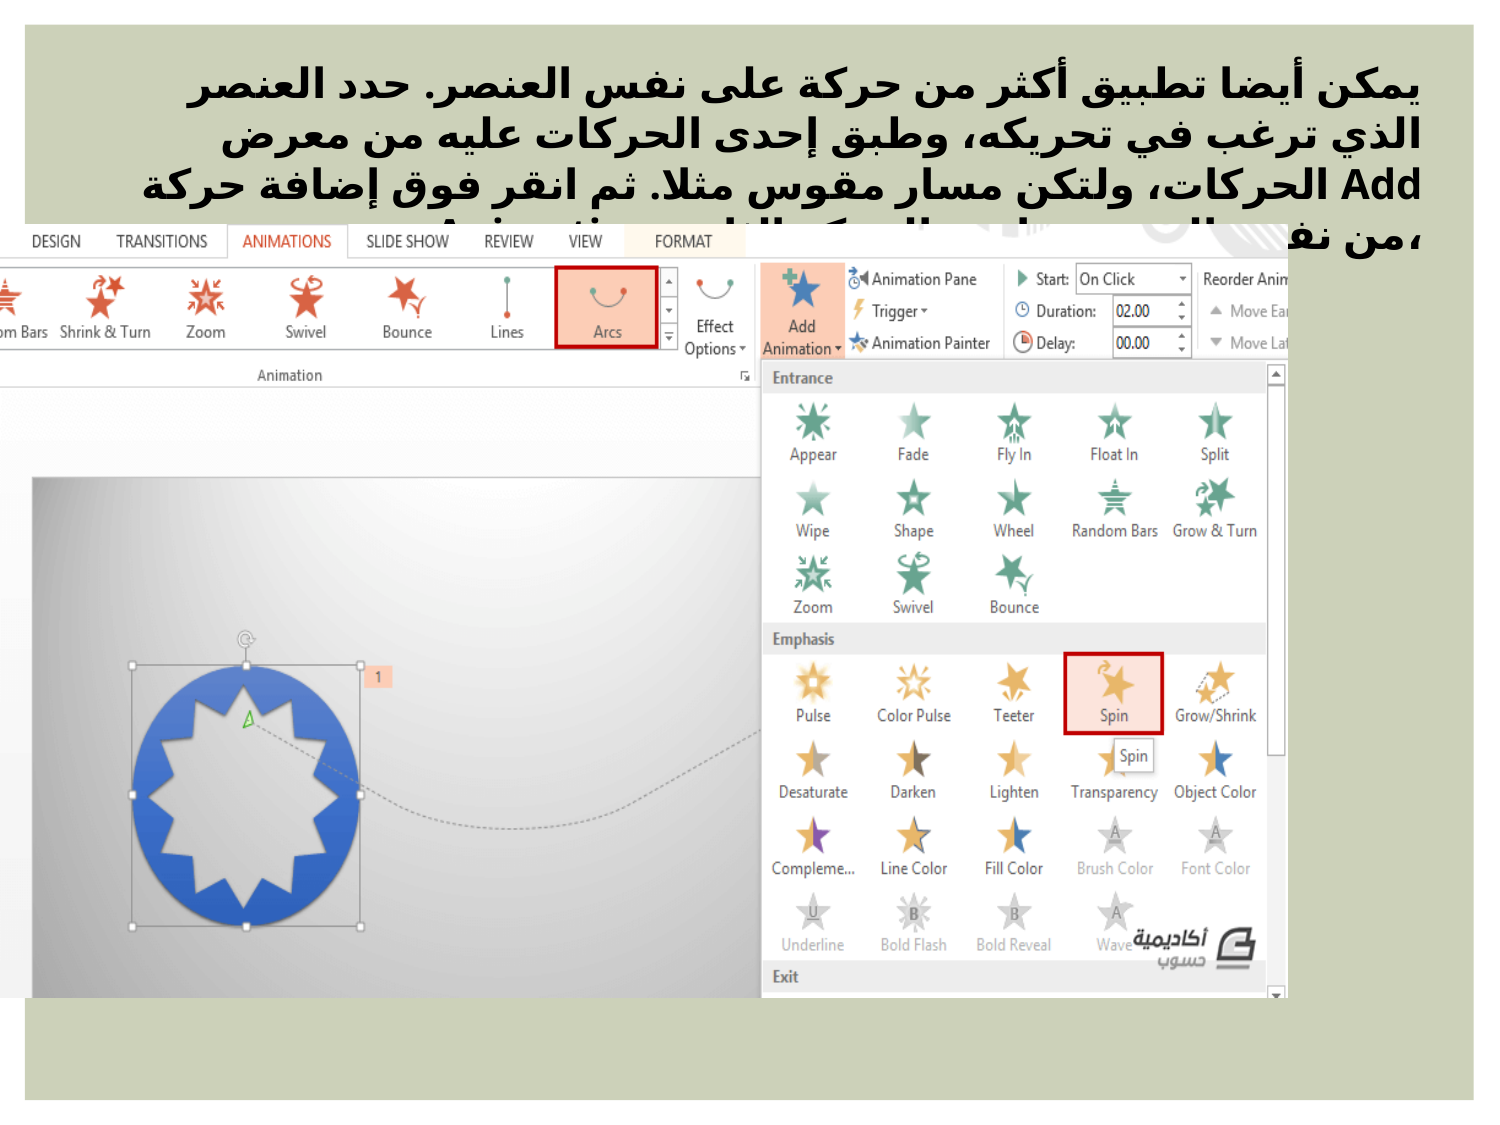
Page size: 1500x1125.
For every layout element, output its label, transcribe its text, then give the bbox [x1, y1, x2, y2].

text_box يمكن أيضا تطبيق أكثر من حركة على نفس العنصر. حدد العنصر الذي ترغب في تحريكه، وطبق إحدى الحركات عليه من معرض الحركات، ولتكن مسار مقوس مثلا. ثم انقر فوق إضافة حركة Add Animation من نفس التبويب واختر الحركة الثانية، [74, 49, 1438, 265]
picture [0, 224, 1288, 998]
